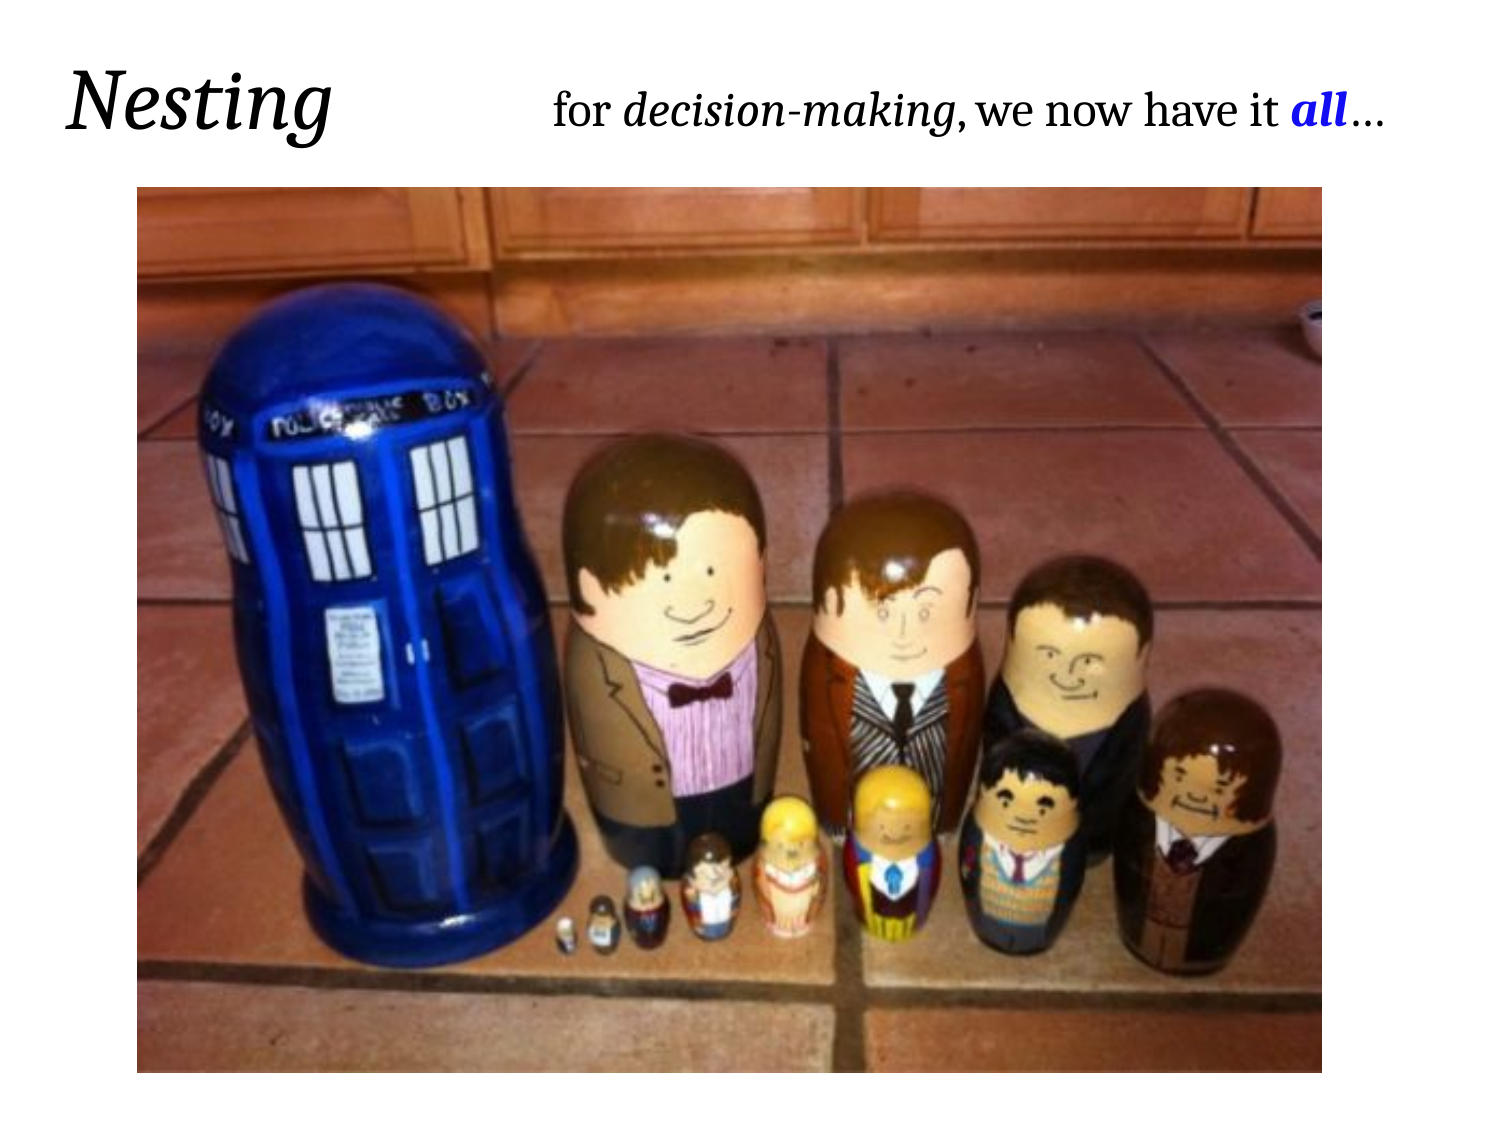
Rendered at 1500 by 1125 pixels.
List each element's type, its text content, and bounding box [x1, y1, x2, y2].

text_box for decision-making, we now have it all… [500, 69, 1438, 144]
text_box Nesting [51, 34, 413, 155]
picture [137, 187, 1323, 1073]
